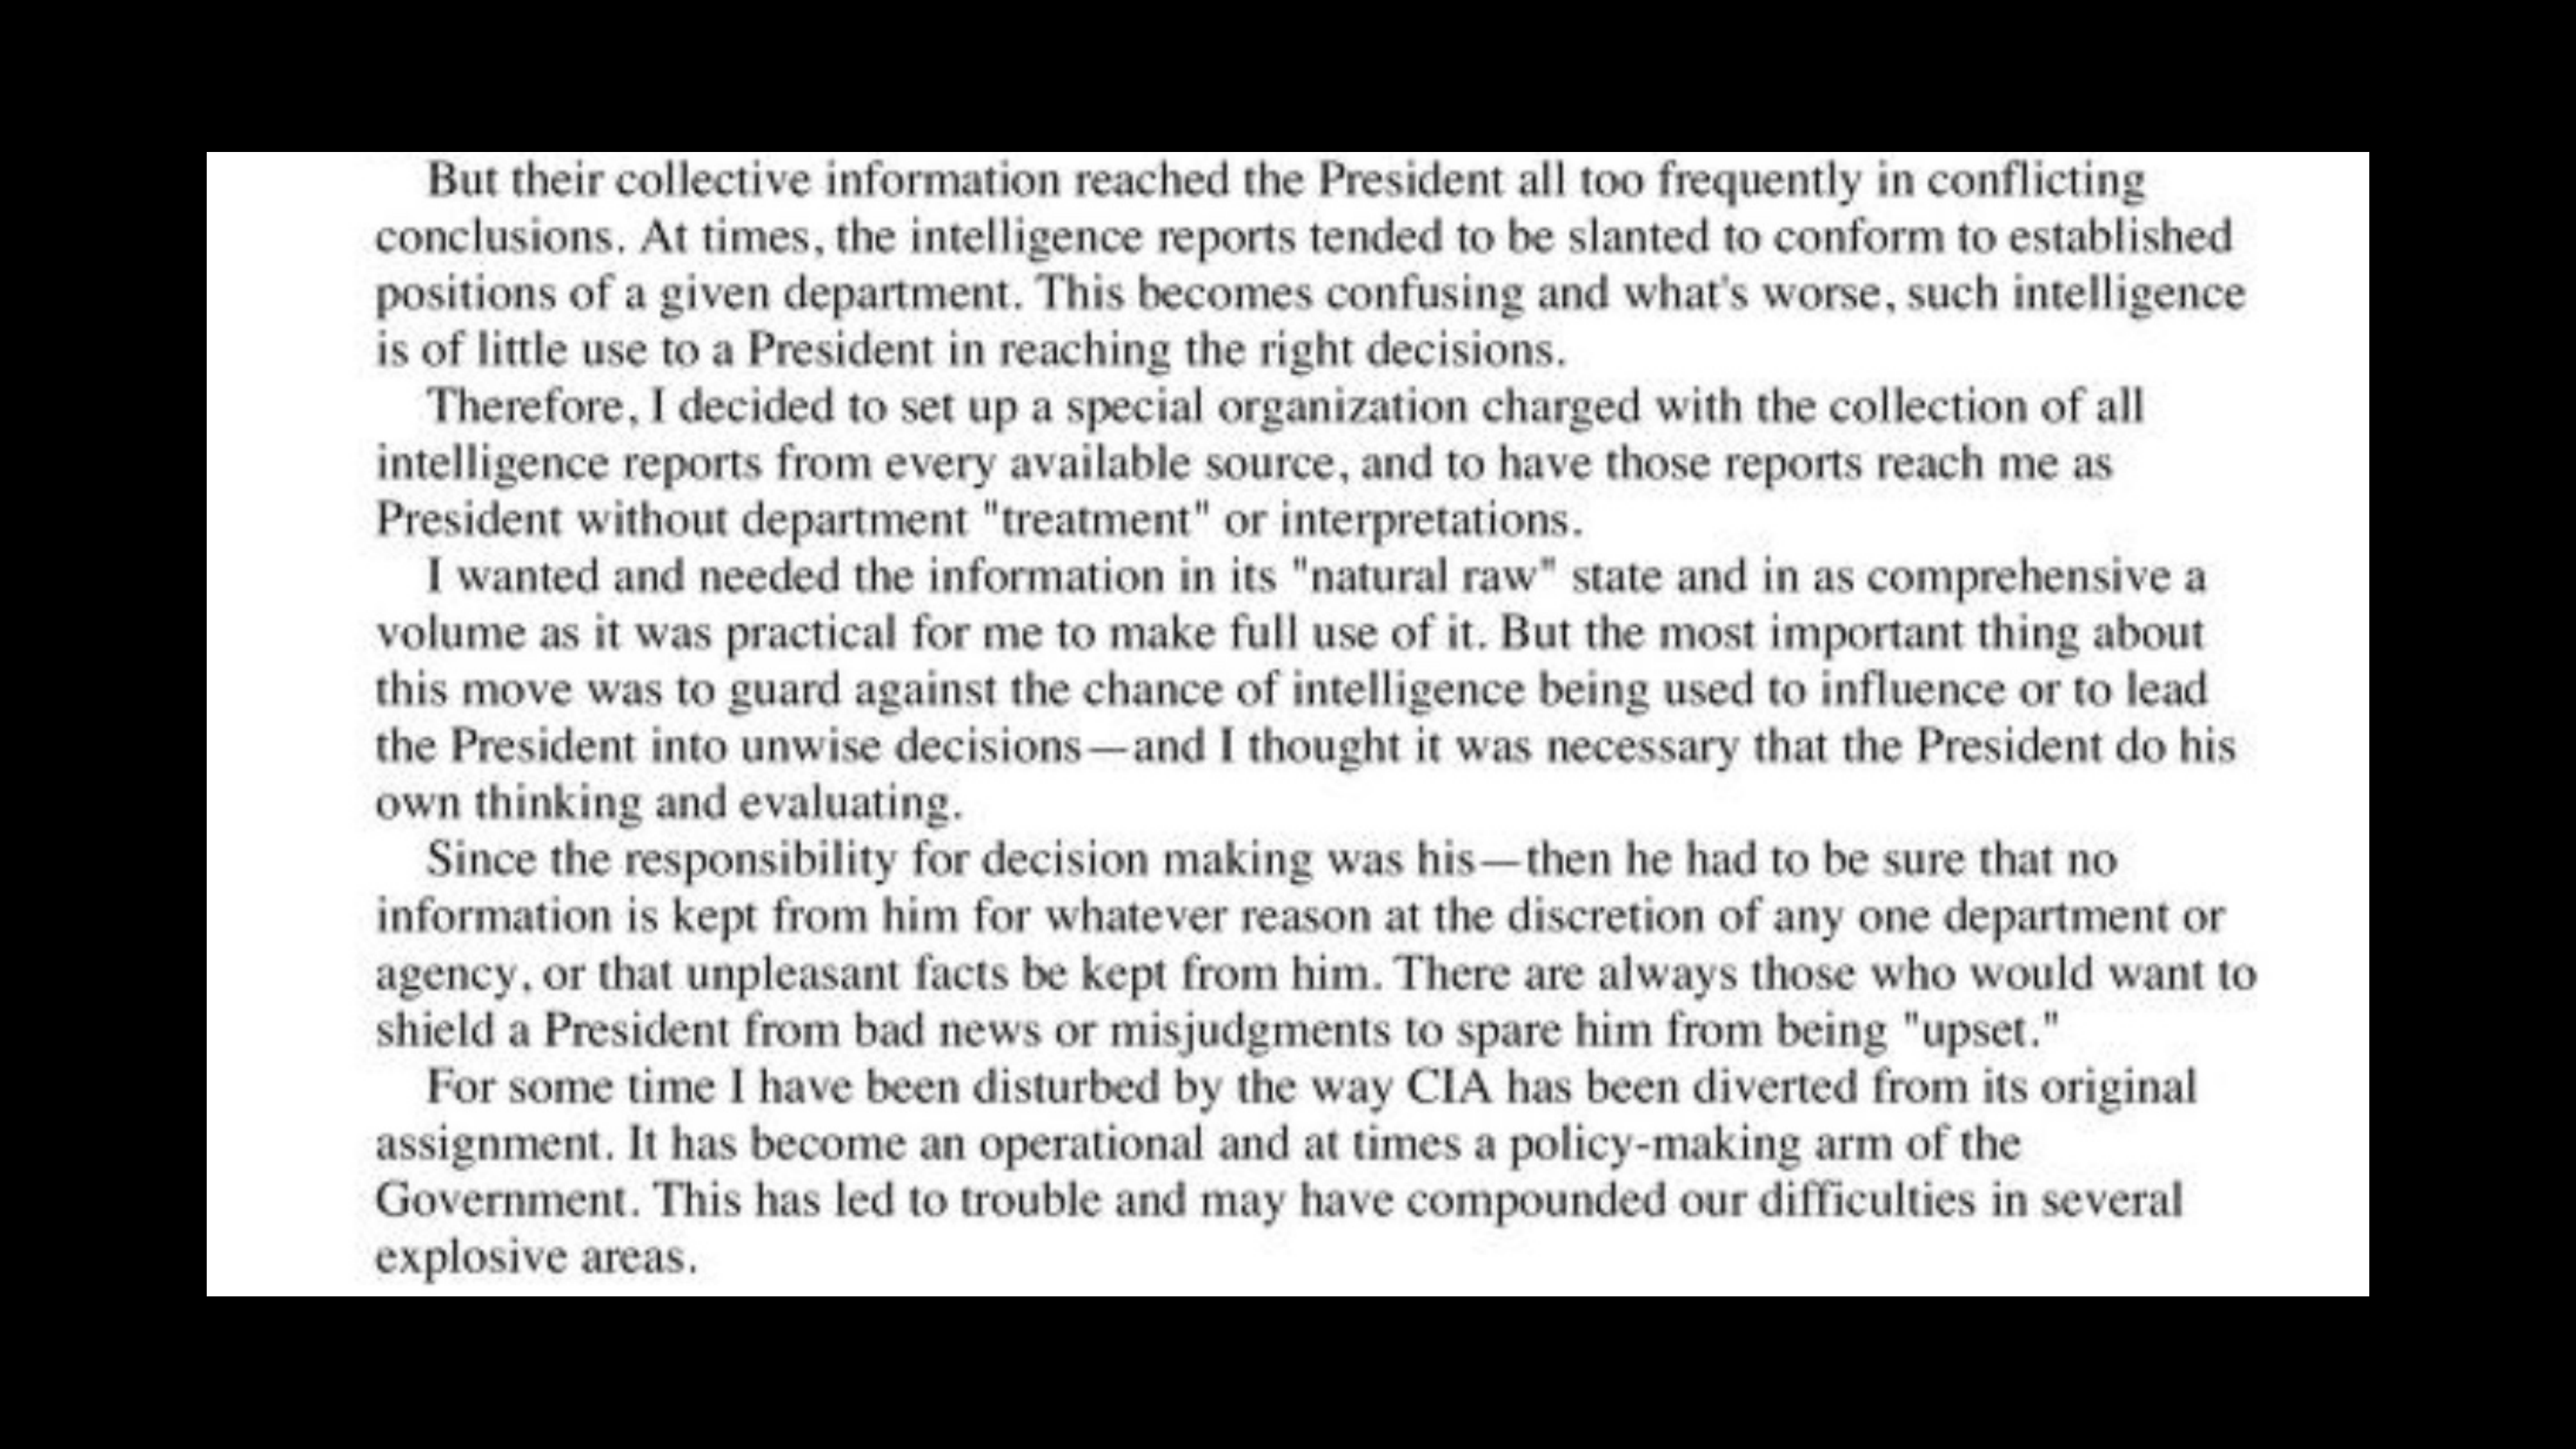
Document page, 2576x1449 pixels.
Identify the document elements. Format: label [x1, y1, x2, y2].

picture [206, 152, 2369, 1297]
